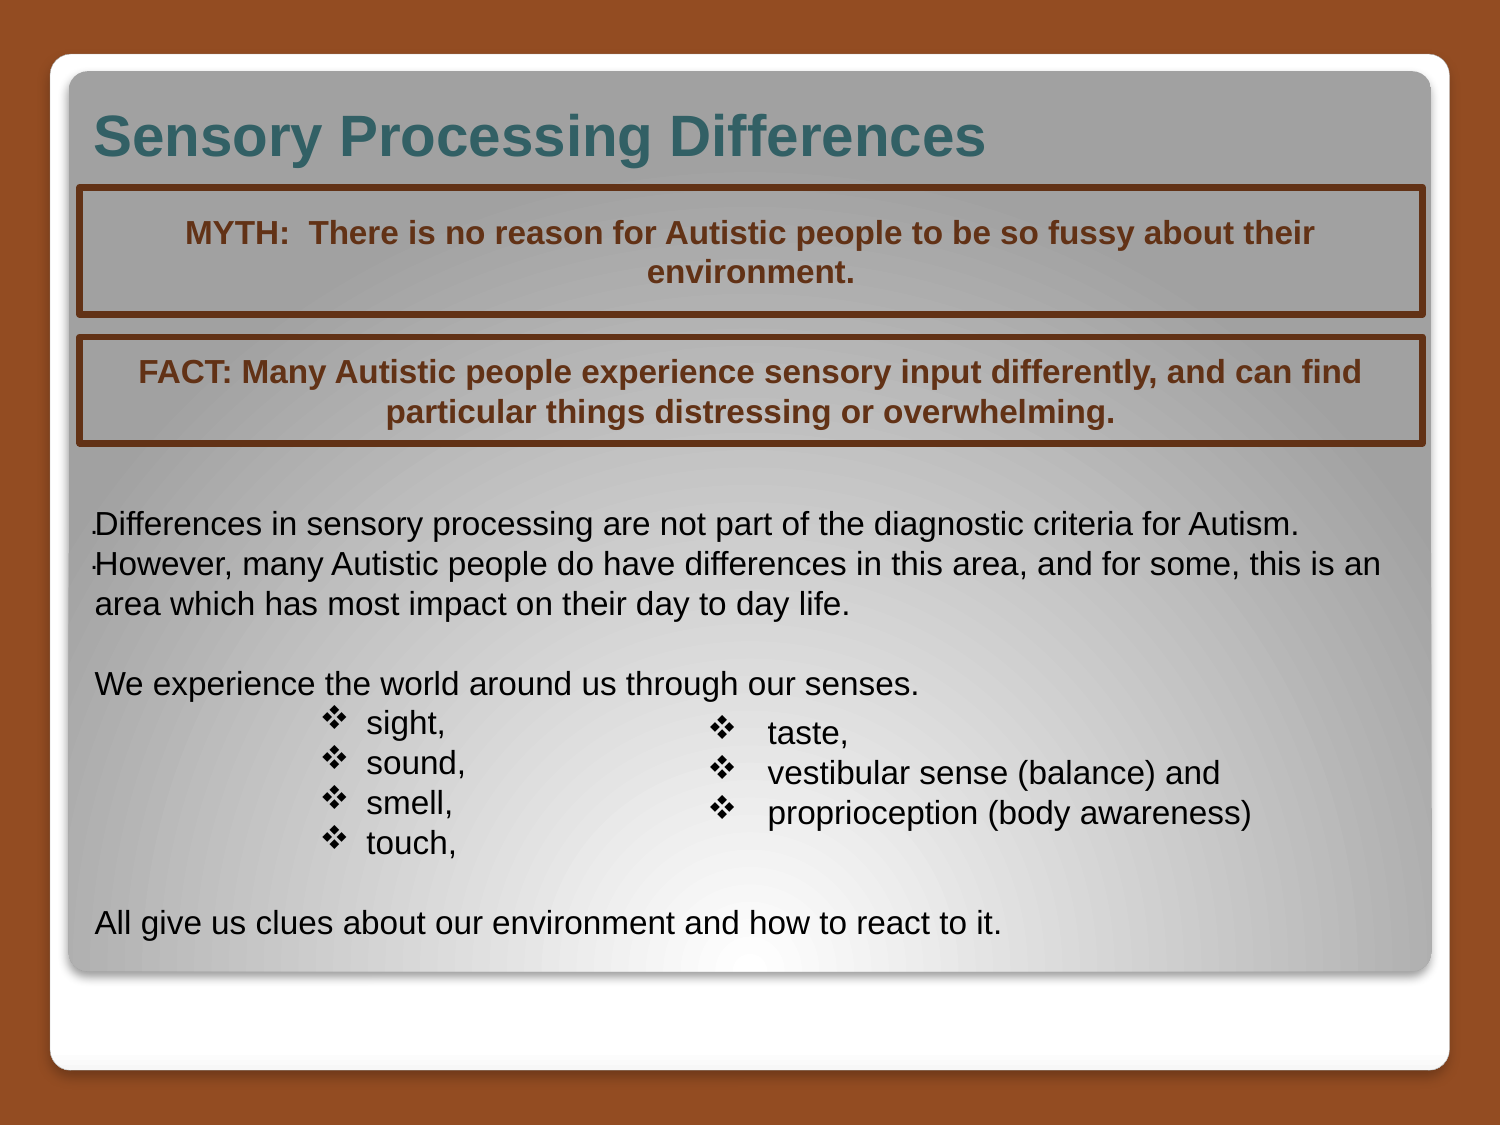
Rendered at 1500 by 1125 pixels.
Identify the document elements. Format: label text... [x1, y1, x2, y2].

text_box Differences in sensory processing are not part of the diagnostic criteria for Autism. However, many Autistic people do have differences in this area, and for some, this is an area which has most impact on their day to day life. We experience the world around us through our senses. sight, sound, smell, touch, All give us clues about our environment and how to react to it. [79, 494, 1419, 949]
text_box MYTH: There is no reason for Autistic people to be so fussy about their environment. [79, 187, 1423, 315]
text_box FACT: Many Autistic people experience sensory input differently, and can find particular things distressing or overwhelming. [79, 336, 1423, 444]
text_box . . [75, 497, 79, 583]
text_box taste, vestibular sense (balance) and proprioception (body awareness) [575, 704, 1308, 839]
title Sensory Processing Differences [78, 90, 1422, 176]
